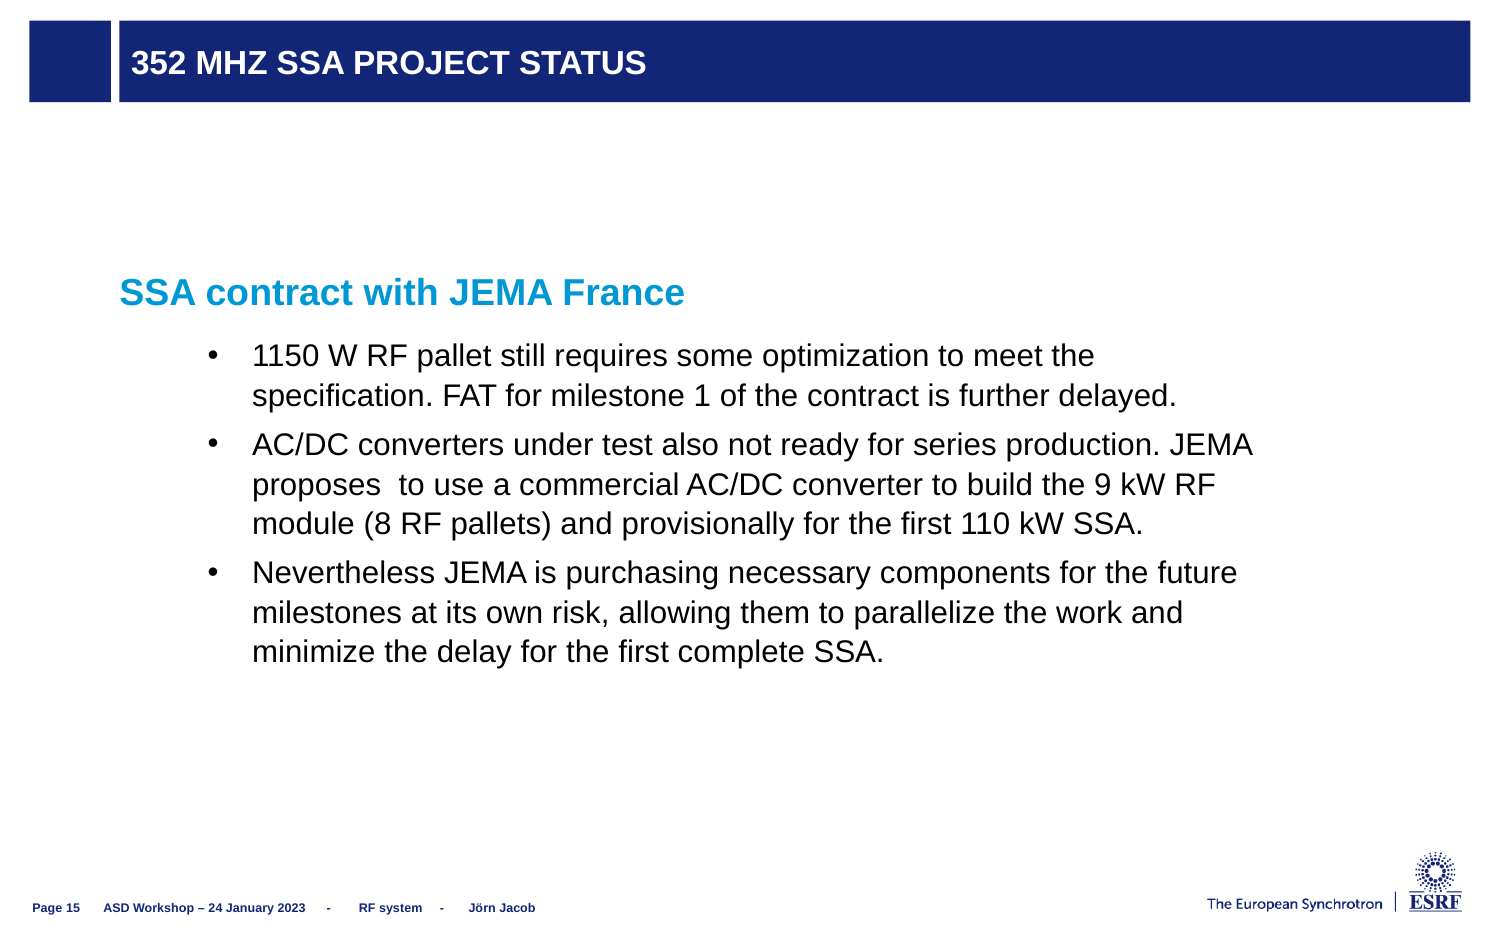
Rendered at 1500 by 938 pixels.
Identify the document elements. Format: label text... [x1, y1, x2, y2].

title 352 MHz Ssa Project status [119, 20, 1471, 103]
slide_number Page 15 [32, 886, 101, 916]
list SSA contract with JEMA France 1150 W RF pallet still requires some optimization to meet the specification. FAT for milestone 1 of the contract is further delayed. AC/DC converters under test also not ready for series production. JEMA proposes to use a commercial AC/DC converter to build the 9 kW RF module (8 RF pallets) and provisionally for the first 110 kW SSA. Nevertheless JEMA is purchasing necessary components for the future milestones at its own risk, allowing them to parallelize the work and minimize the delay for the first complete SSA. [119, 267, 1258, 843]
footer ASD Workshop – 24 January 2023 - RF system - Jörn Jacob [103, 886, 1108, 916]
picture [1175, 831, 1500, 938]
